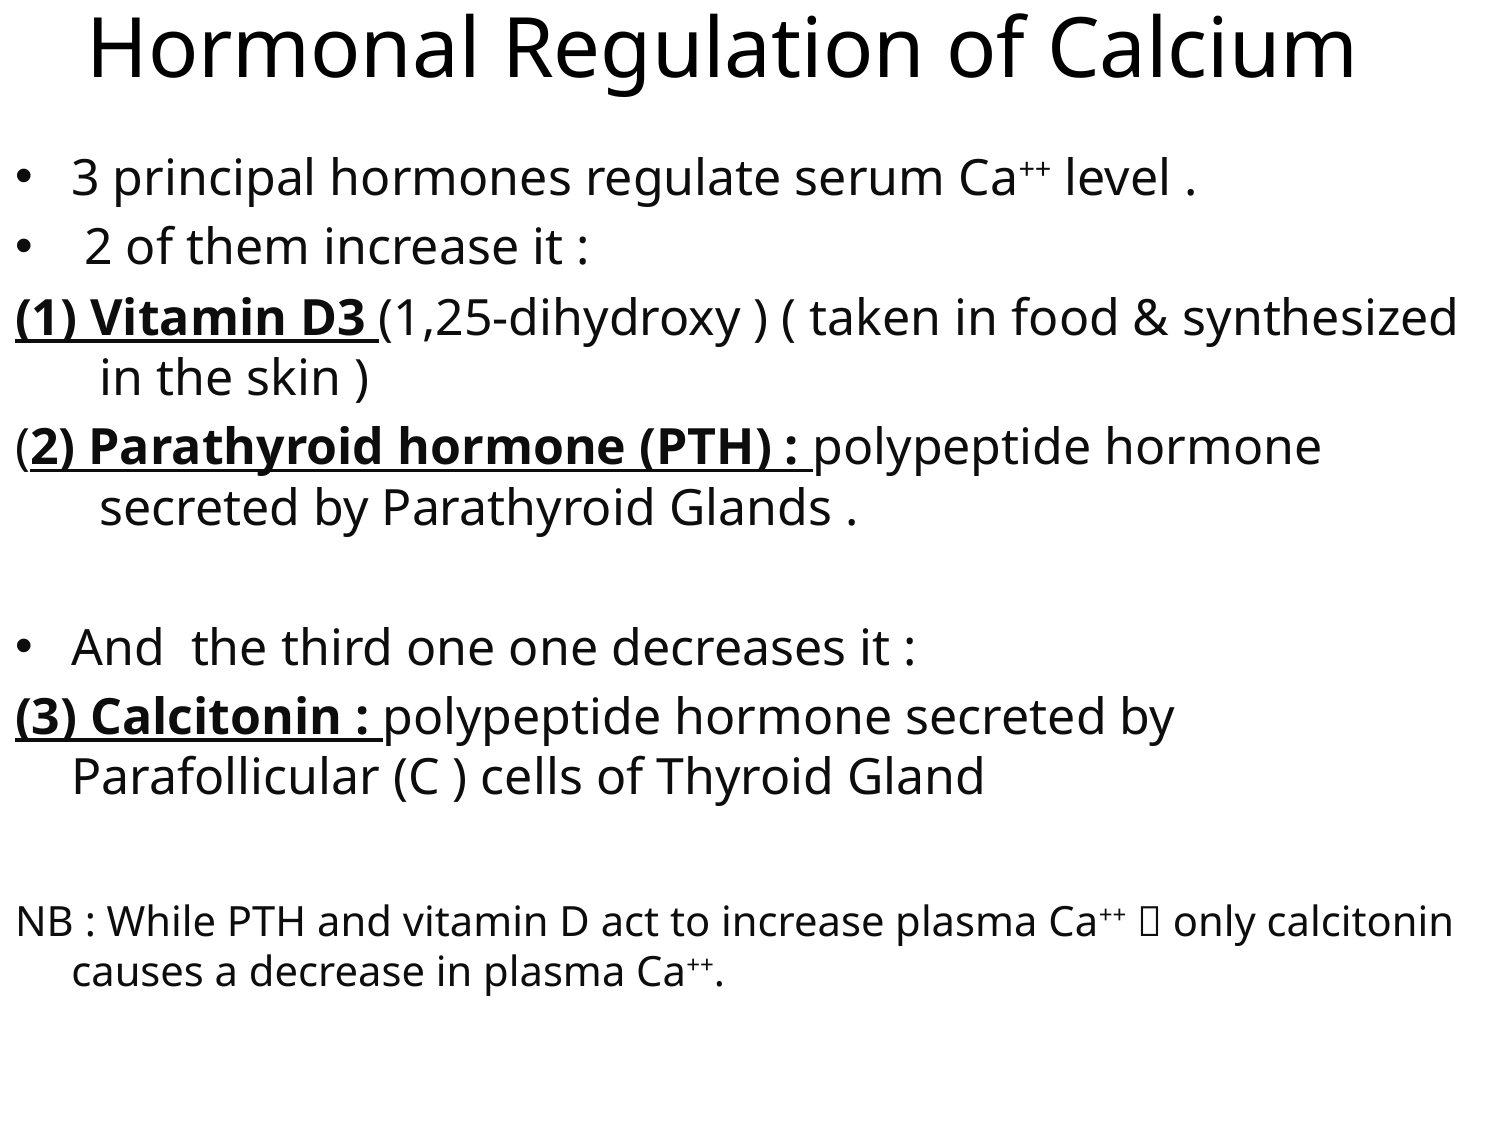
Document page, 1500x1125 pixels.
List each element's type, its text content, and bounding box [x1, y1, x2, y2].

title Hormonal Regulation of Calcium [37, 0, 1388, 88]
list 3 principal hormones regulate serum Ca++ level . 2 of them increase it : (1) Vitamin D3 (1,25-dihydroxy ) ( taken in food & synthesized in the skin ) (2) Parathyroid hormone (PTH) : polypeptide hormone secreted by Parathyroid Glands . And the third one one decreases it : (3) Calcitonin : polypeptide hormone secreted by Parafollicular (C ) cells of Thyroid Gland NB : While PTH and vitamin D act to increase plasma Ca++  only calcitonin causes a decrease in plasma Ca++. [0, 137, 1500, 1125]
